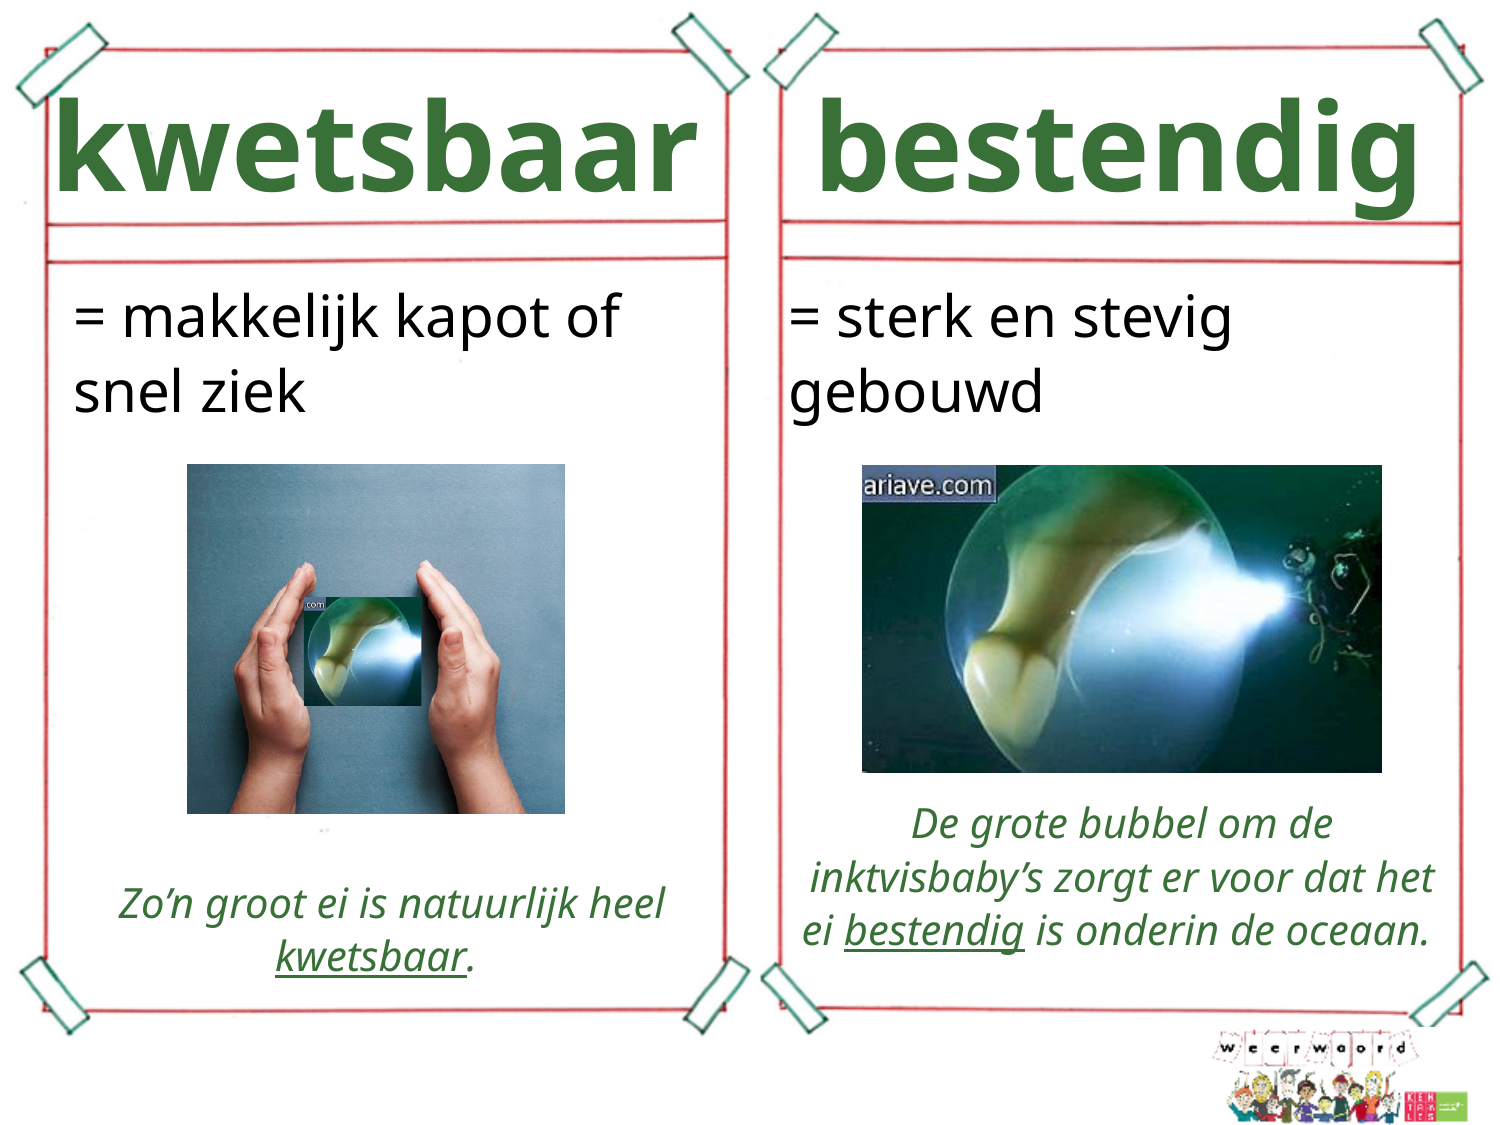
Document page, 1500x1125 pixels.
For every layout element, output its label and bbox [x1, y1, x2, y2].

text_box [186, 464, 565, 814]
picture [0, 5, 1500, 1125]
